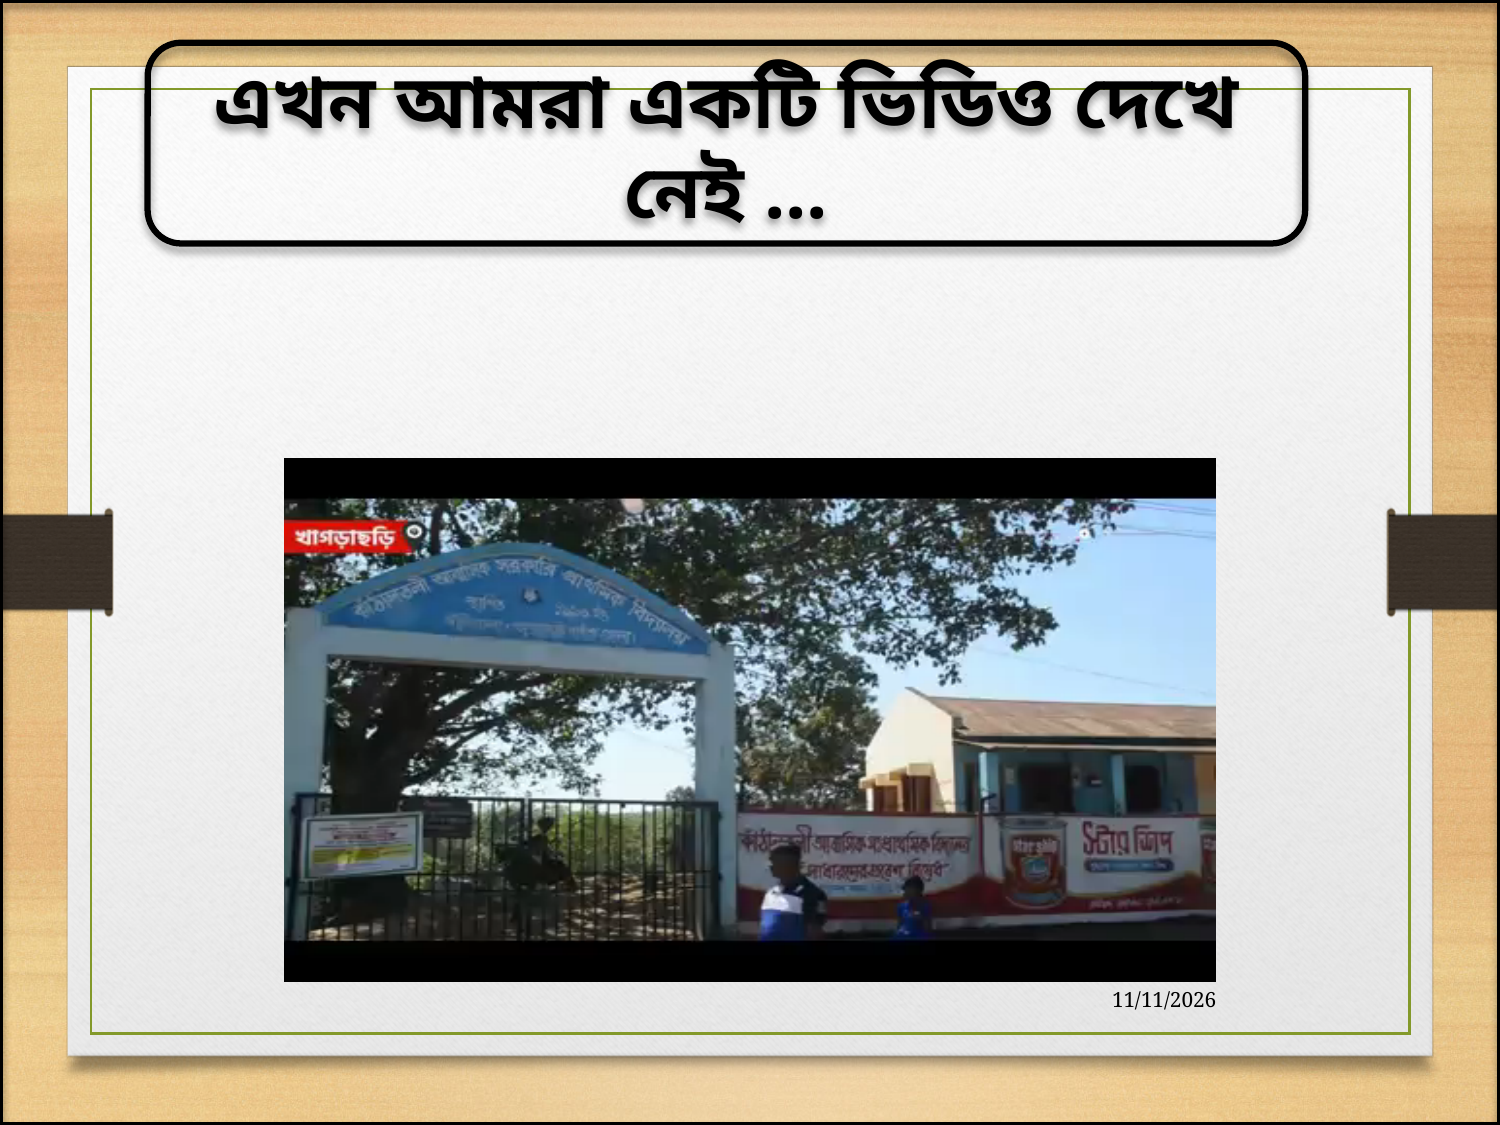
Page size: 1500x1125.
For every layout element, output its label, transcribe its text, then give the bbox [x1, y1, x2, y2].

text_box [283, 457, 1217, 983]
text_box এখন আমরা একটি ভিডিও দেখে নেই ... [146, 41, 1307, 245]
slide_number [1042, 977, 1232, 1024]
text_box [0, 0, 1500, 1125]
